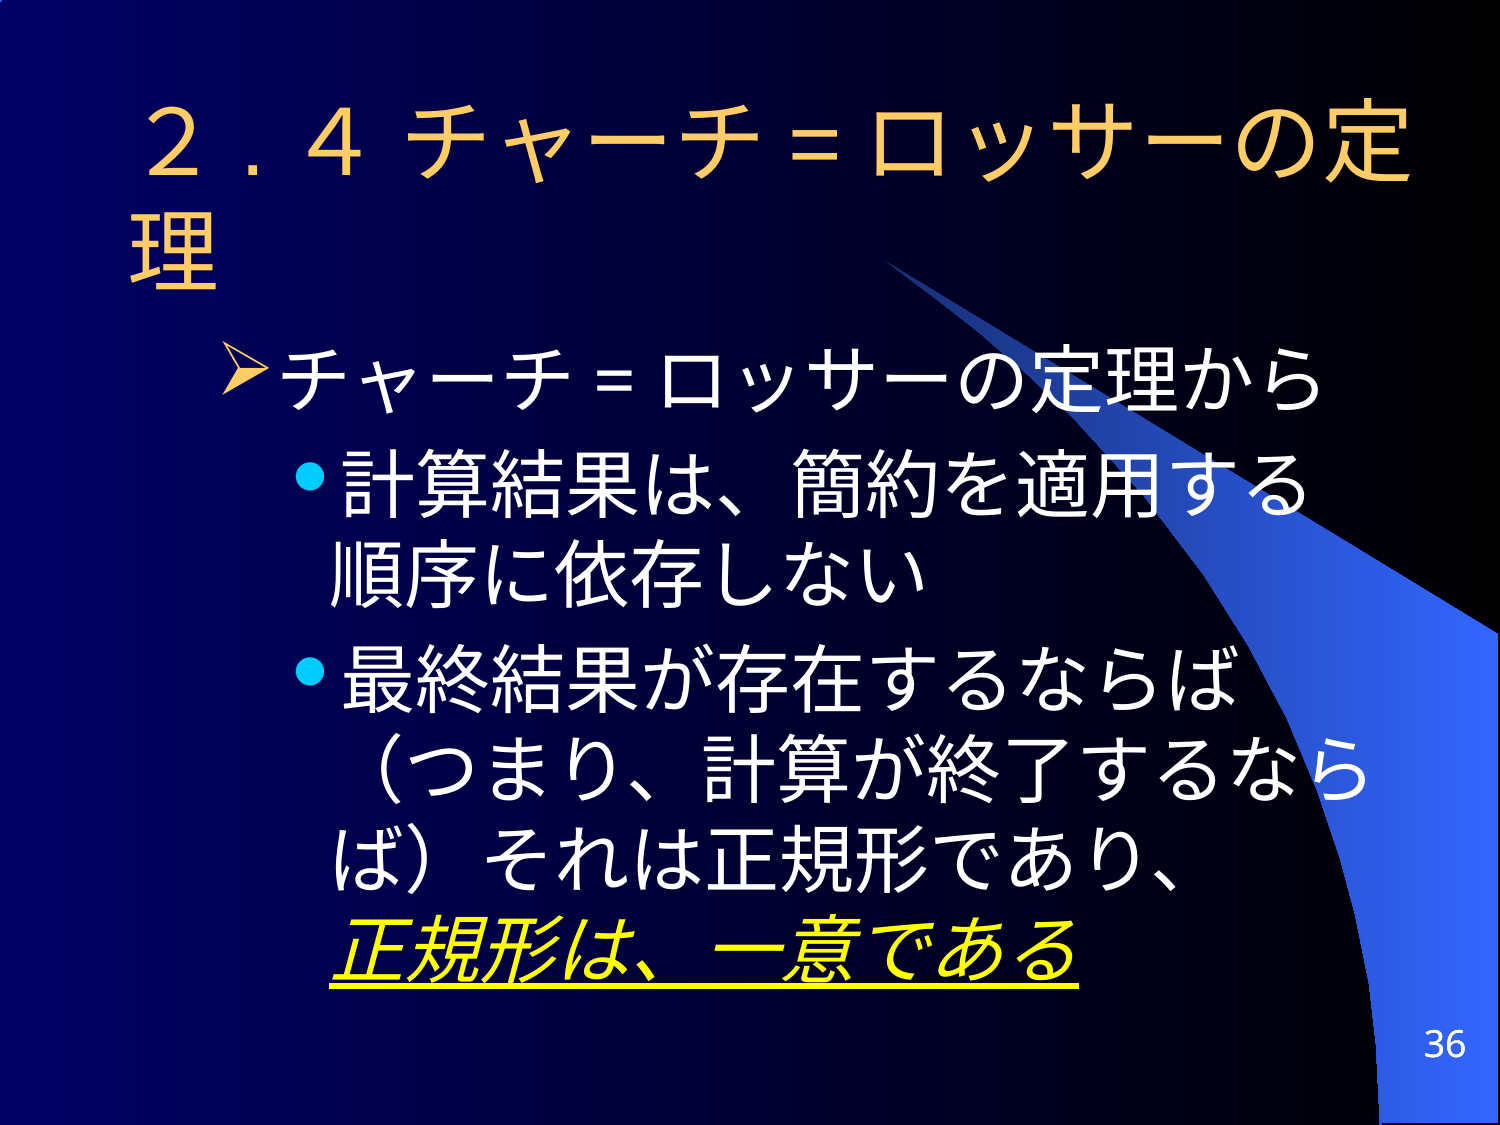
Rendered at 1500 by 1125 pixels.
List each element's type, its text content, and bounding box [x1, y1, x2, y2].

list チャーチ=ロッサーの定理から 計算結果は、簡約を適用する順序に依存しない 最終結果が存在するならば （つまり、計算が終了するならば）それは正規形であり、 正規形は、一意である [111, 324, 1412, 1071]
title ２.４ チャーチ=ロッサーの定理 [111, 99, 1438, 288]
text_box 36 [1328, 1008, 1482, 1071]
